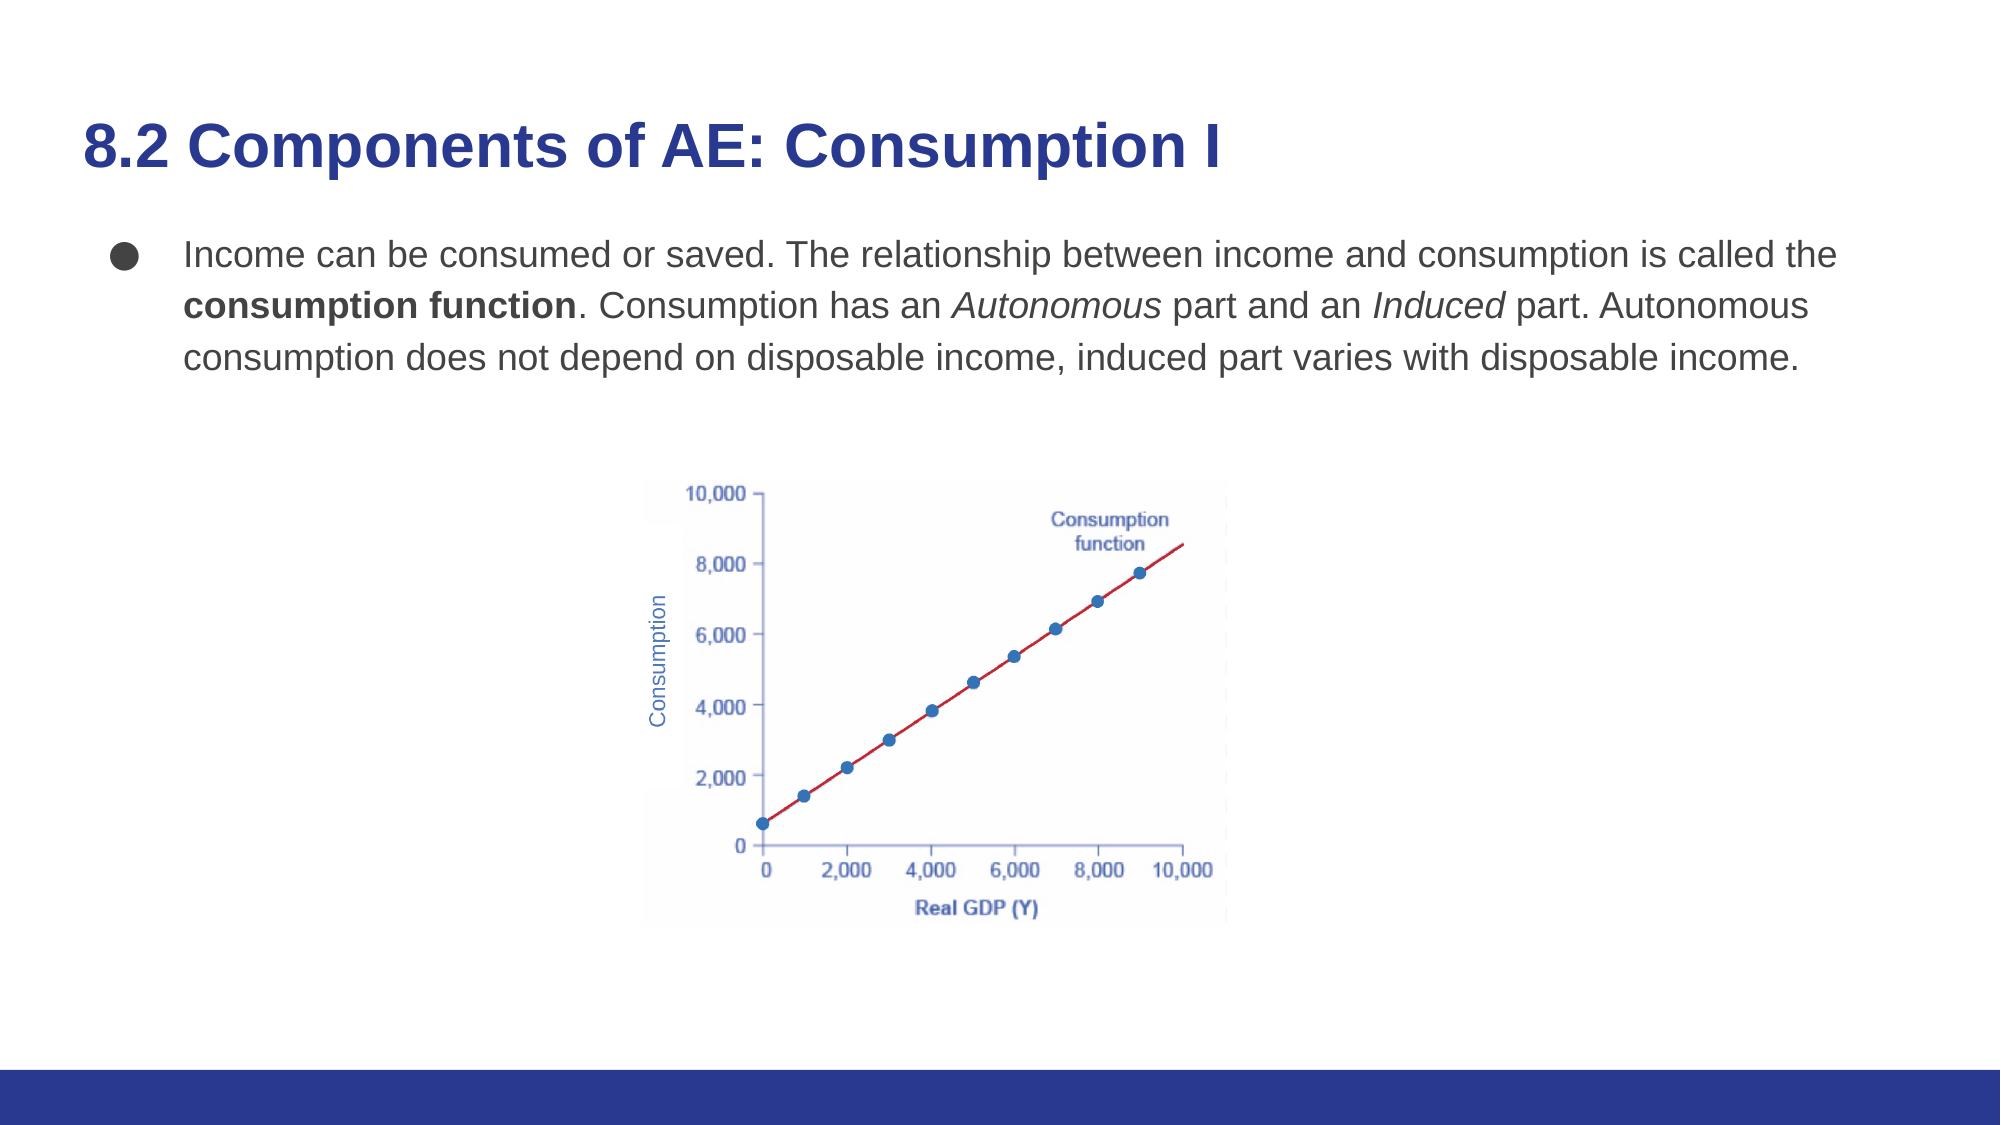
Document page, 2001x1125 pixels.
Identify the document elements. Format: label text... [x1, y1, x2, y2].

title 8.2 Components of AE: Consumption I [68, 89, 1932, 207]
list Income can be consumed or saved. The relationship between income and consumption is called the consumption function. Consumption has an Autonomous part and an Induced part. Autonomous consumption does not depend on disposable income, induced part varies with disposable income. [68, 207, 1932, 939]
picture [554, 408, 1336, 994]
